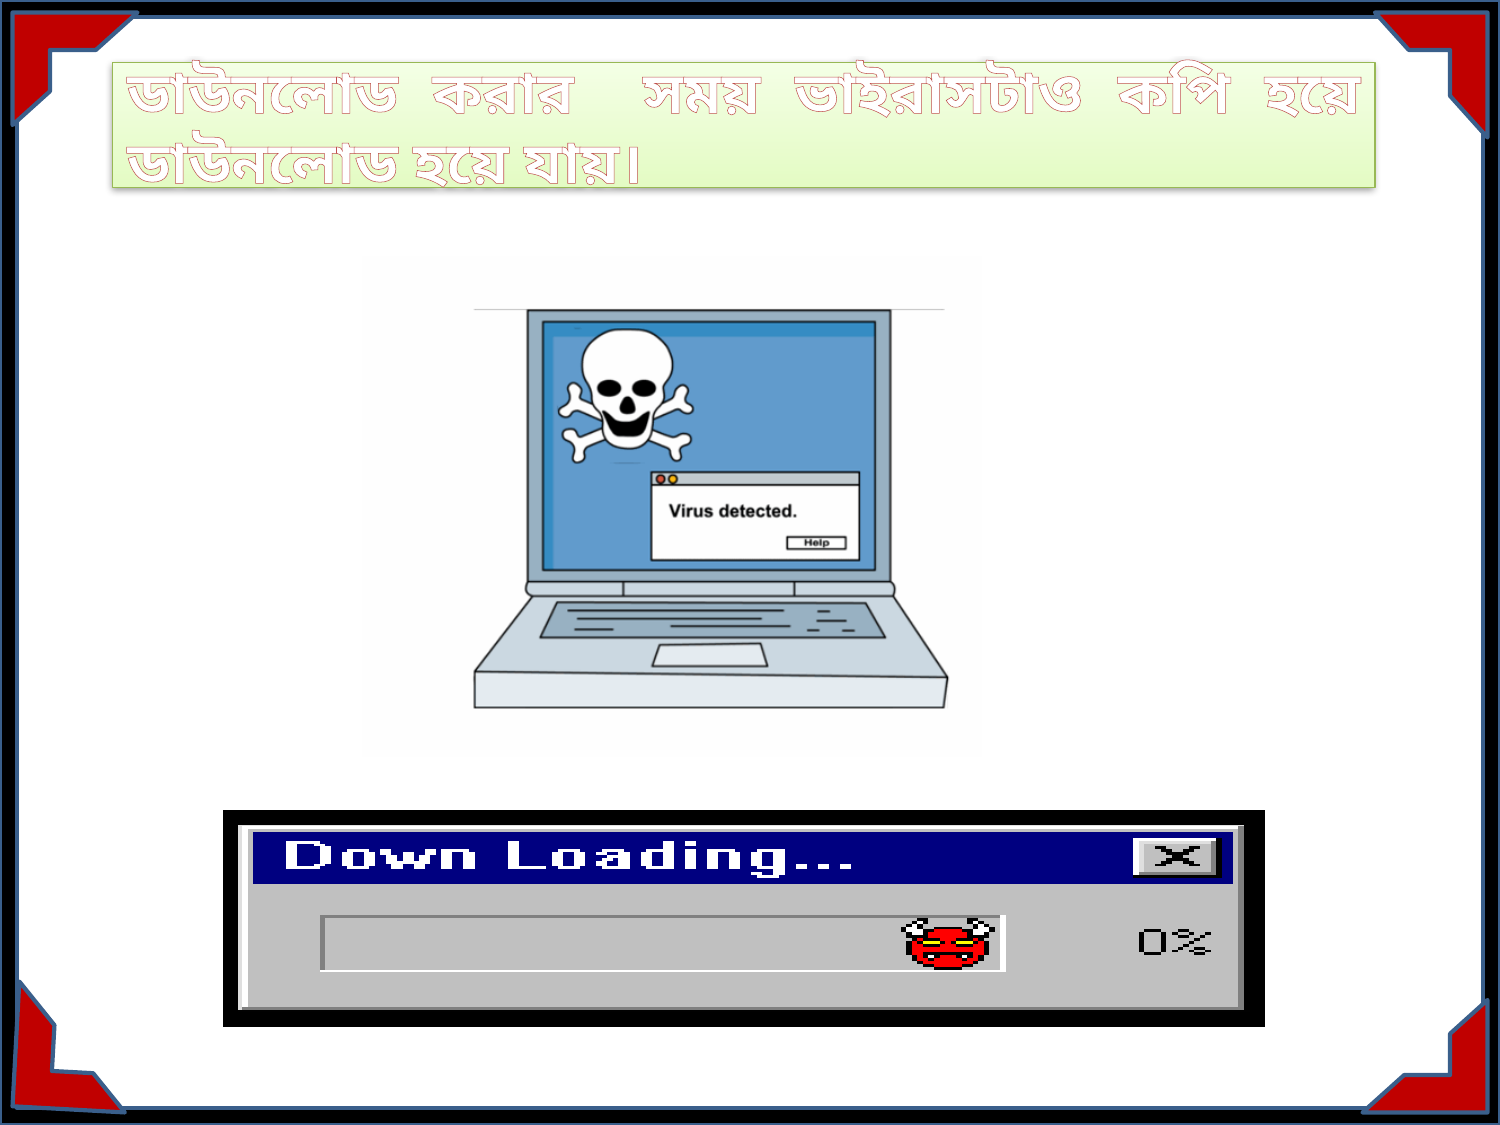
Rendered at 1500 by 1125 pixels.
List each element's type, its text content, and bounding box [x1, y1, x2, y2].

picture [237, 824, 1251, 1013]
picture [362, 255, 982, 757]
text_box ডাউনলোড করার সময় ভাইরাসটাও কপি হয়ে ডাউনলোড হয়ে যায়। [112, 62, 1376, 188]
